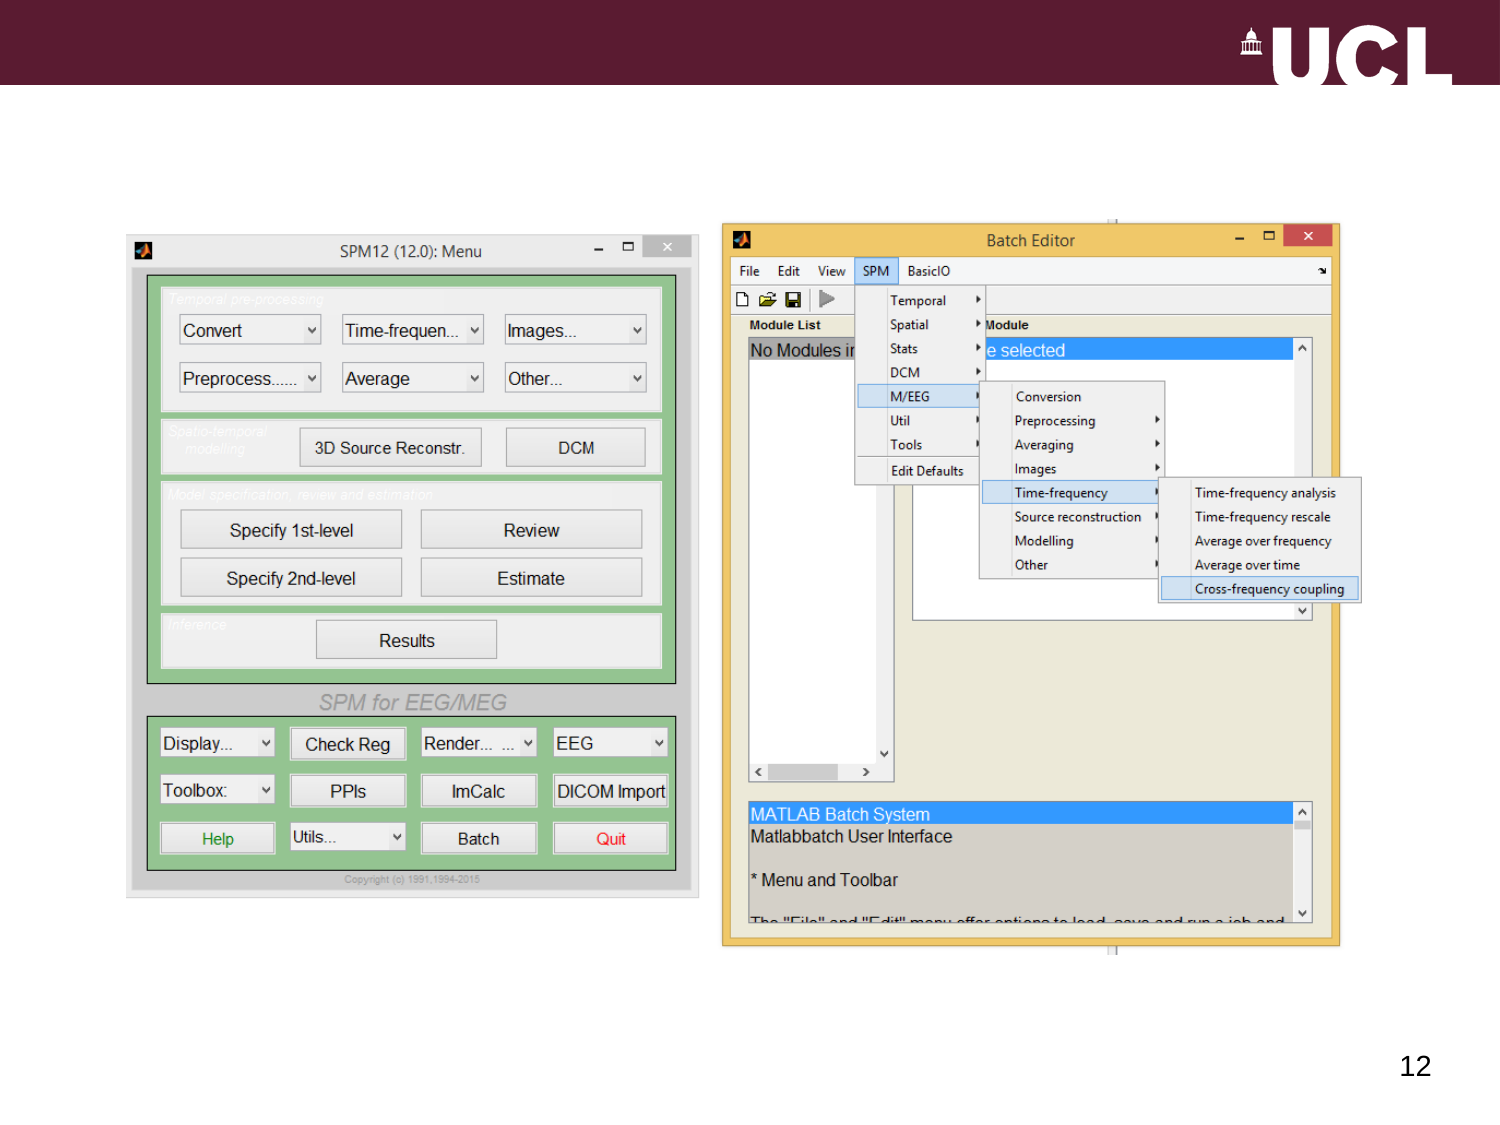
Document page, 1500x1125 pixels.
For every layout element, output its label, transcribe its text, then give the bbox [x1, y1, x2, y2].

picture [126, 219, 1374, 955]
picture [0, 0, 1500, 85]
slide_number 11 [1281, 1039, 1447, 1118]
